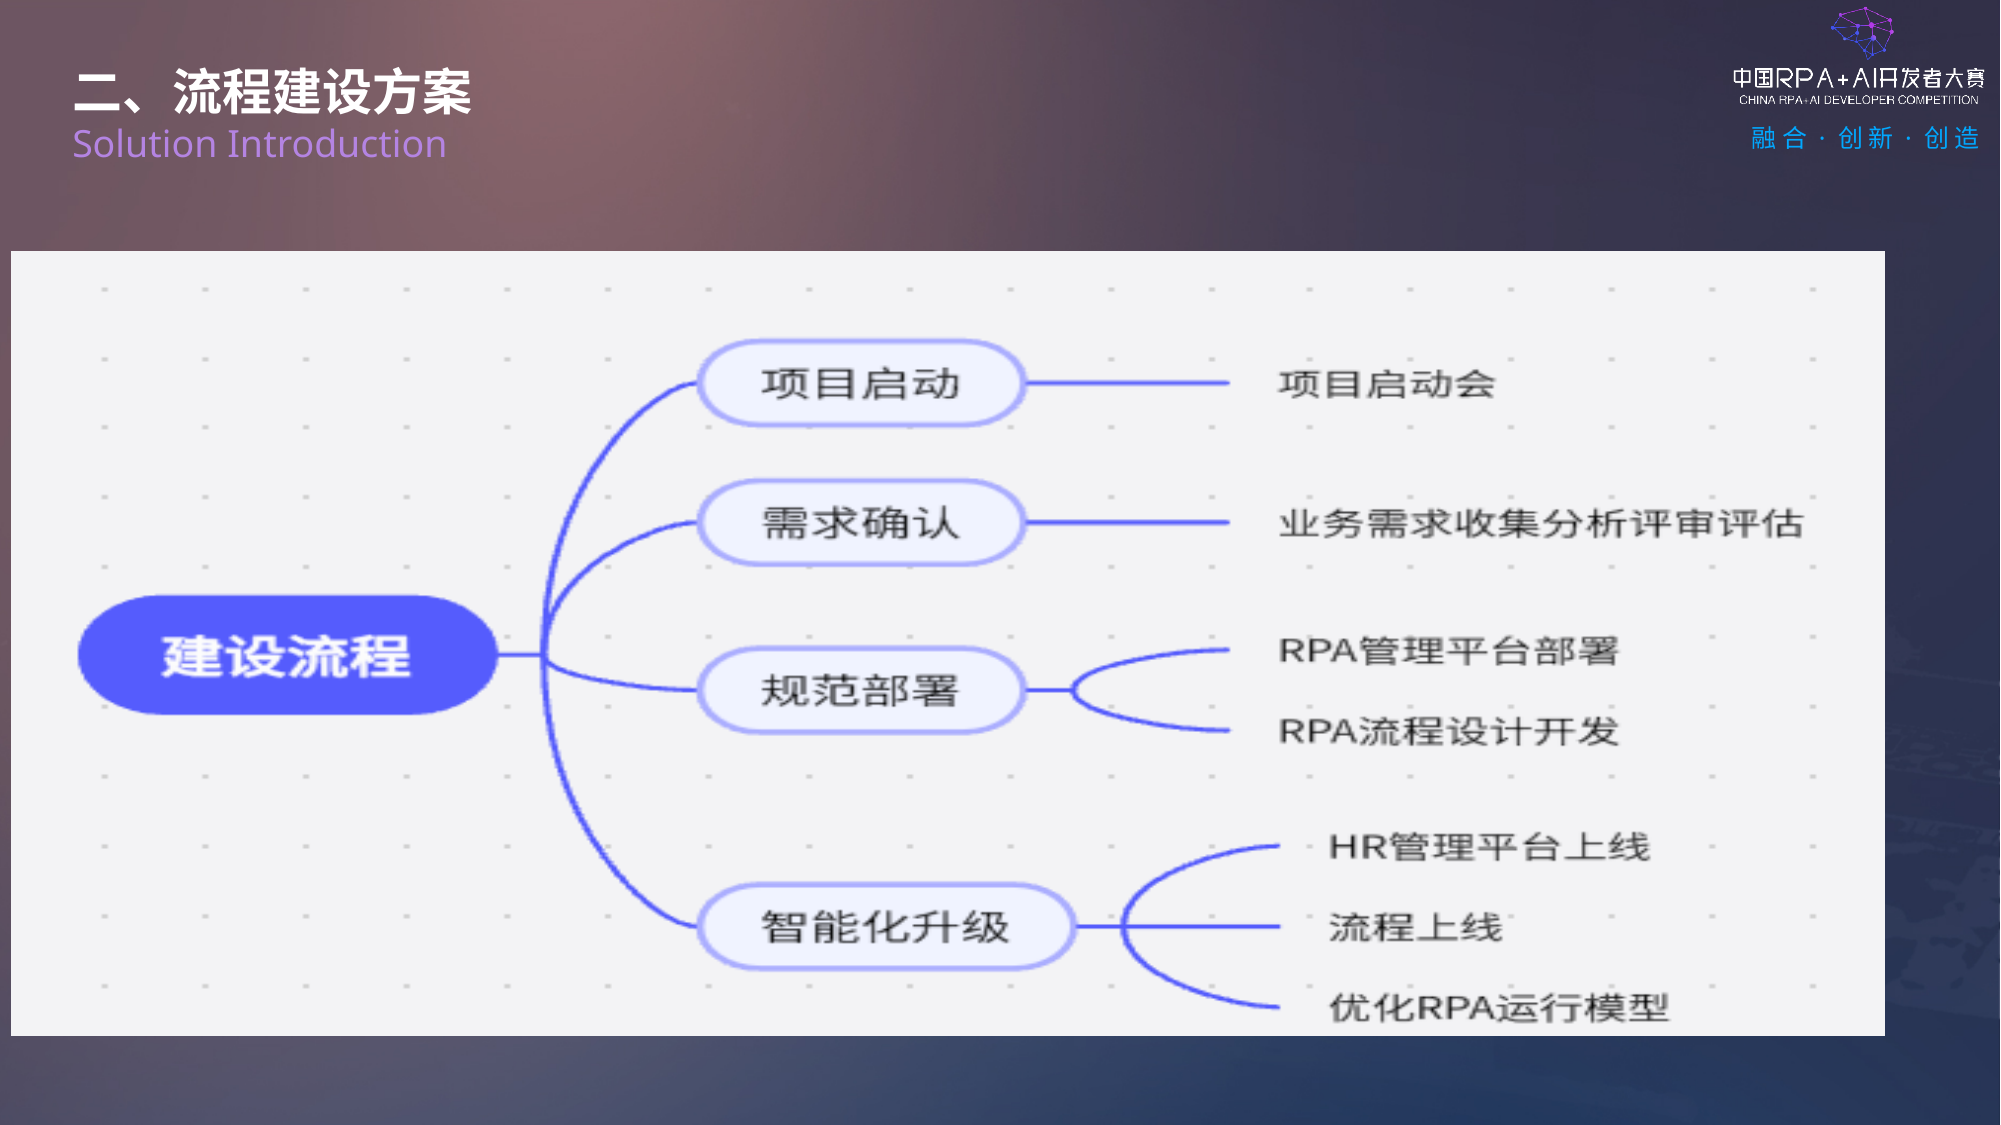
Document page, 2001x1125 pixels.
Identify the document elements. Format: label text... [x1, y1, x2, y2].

picture [0, 0, 2001, 1125]
text_box 二、流程建设方案 Solution Introduction [57, 53, 644, 208]
